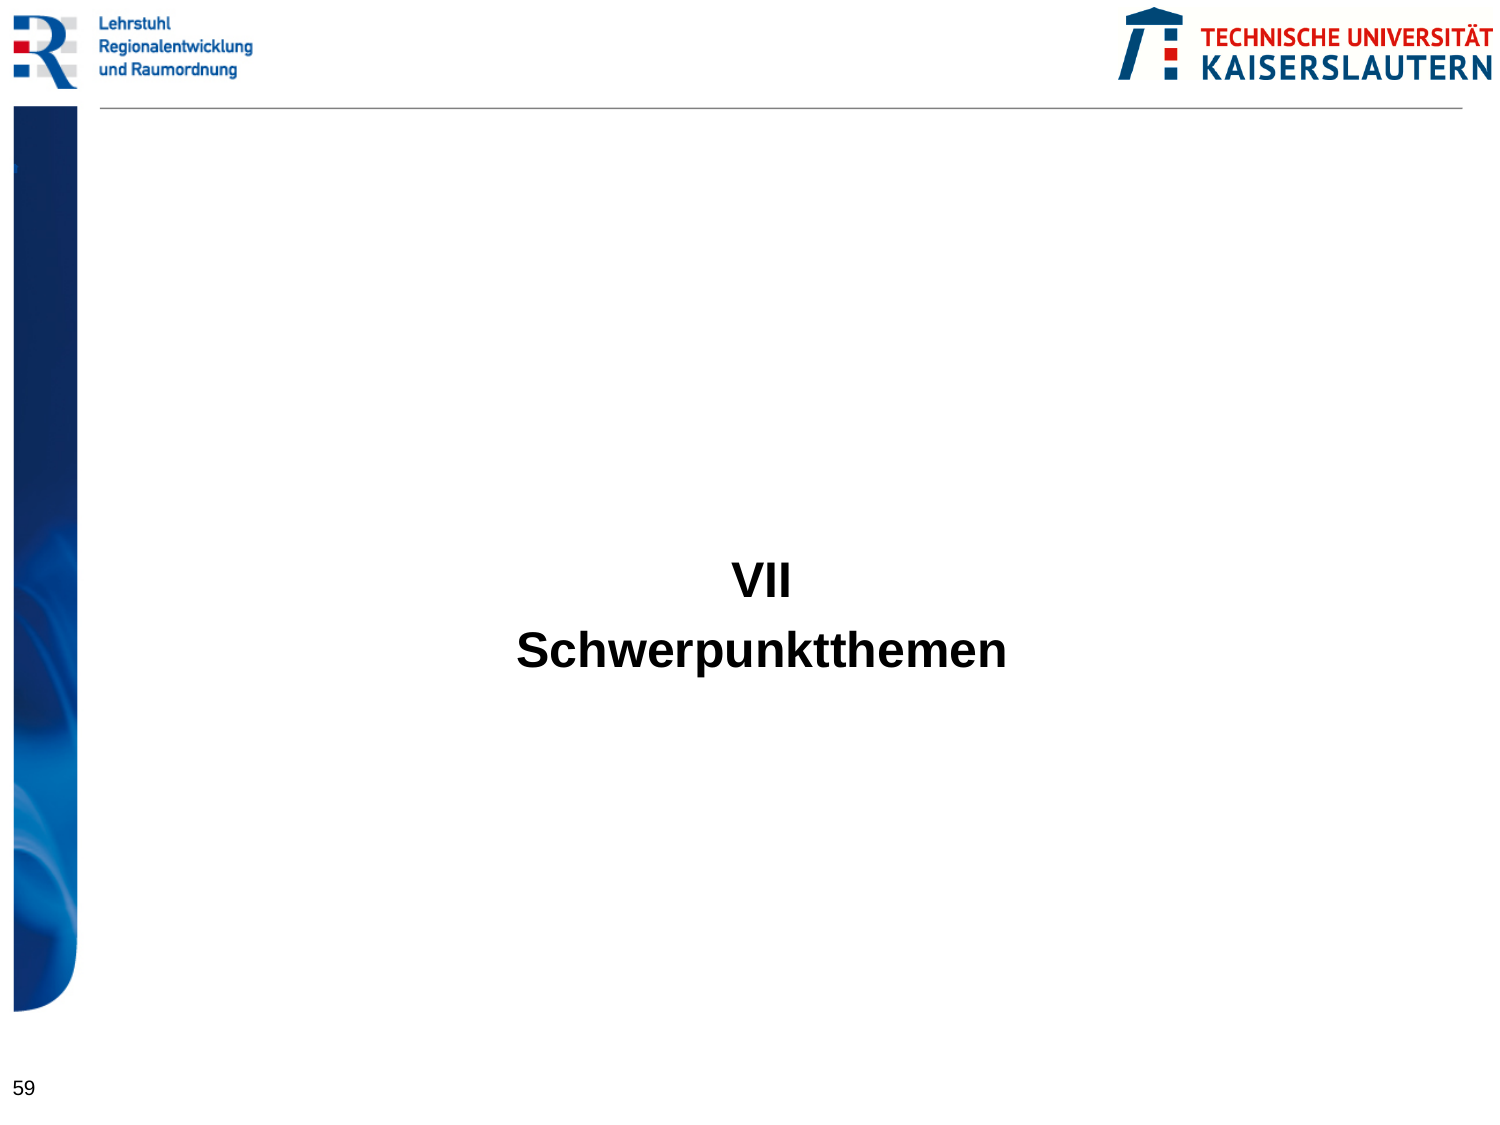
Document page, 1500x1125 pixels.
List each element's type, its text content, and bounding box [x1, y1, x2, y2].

list VII Schwerpunktthemen [125, 337, 1400, 1013]
picture [0, 0, 254, 1013]
slide_number 59 [12, 1074, 175, 1113]
picture [1118, 6, 1494, 80]
